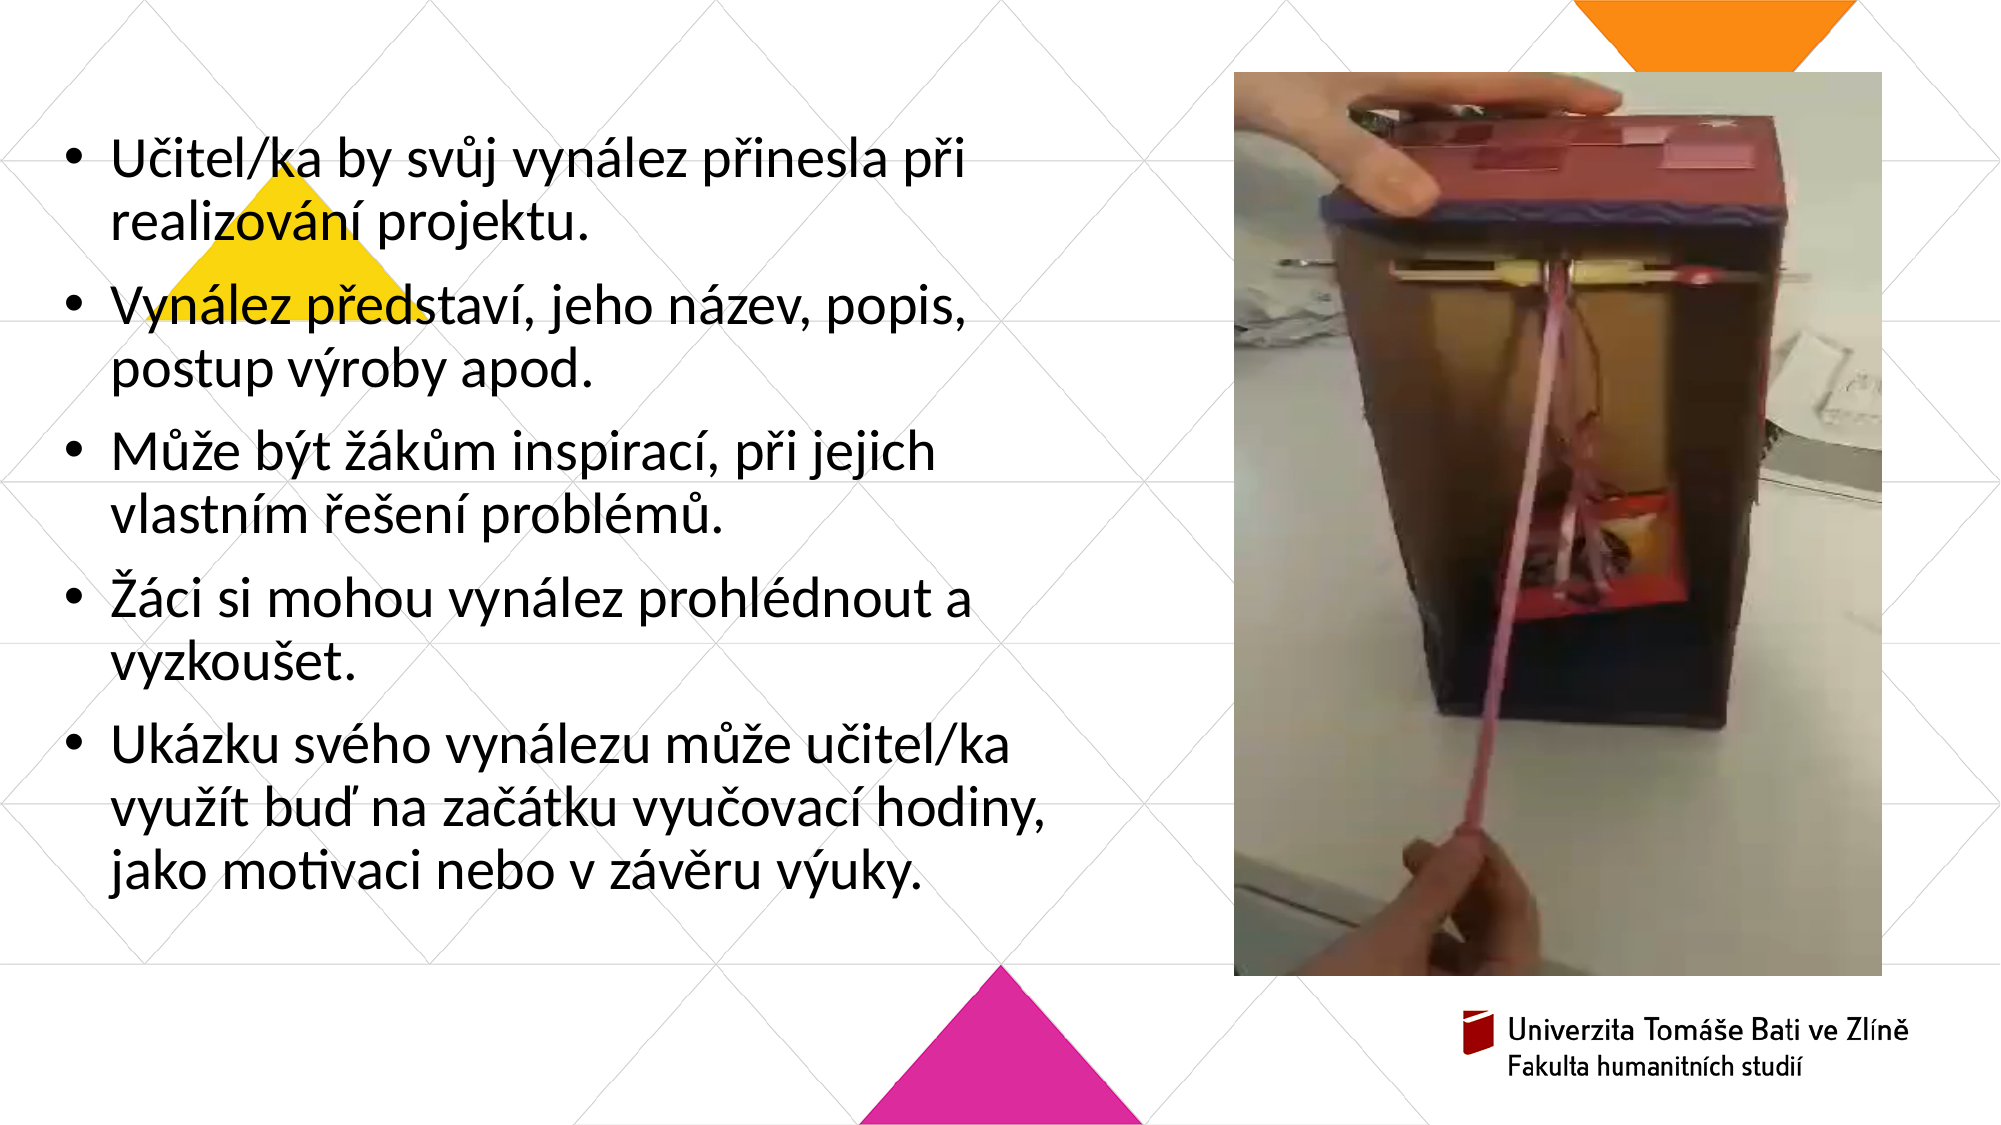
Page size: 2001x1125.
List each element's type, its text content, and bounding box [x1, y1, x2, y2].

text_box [1233, 71, 1883, 977]
picture [0, 0, 2001, 1125]
list Učitel/ka by svůj vynález přinesla při realizování projektu. Vynález představí, jeho název, popis, postup výroby apod. Může být žákům inspirací, při jejich vlastním řešení problémů. Žáci si mohou vynález prohlédnout a vyzkoušet. Ukázku svého vynálezu může učitel/ka využít buď na začátku vyučovací hodiny, jako motivaci nebo v závěru výuky. [48, 120, 1149, 977]
